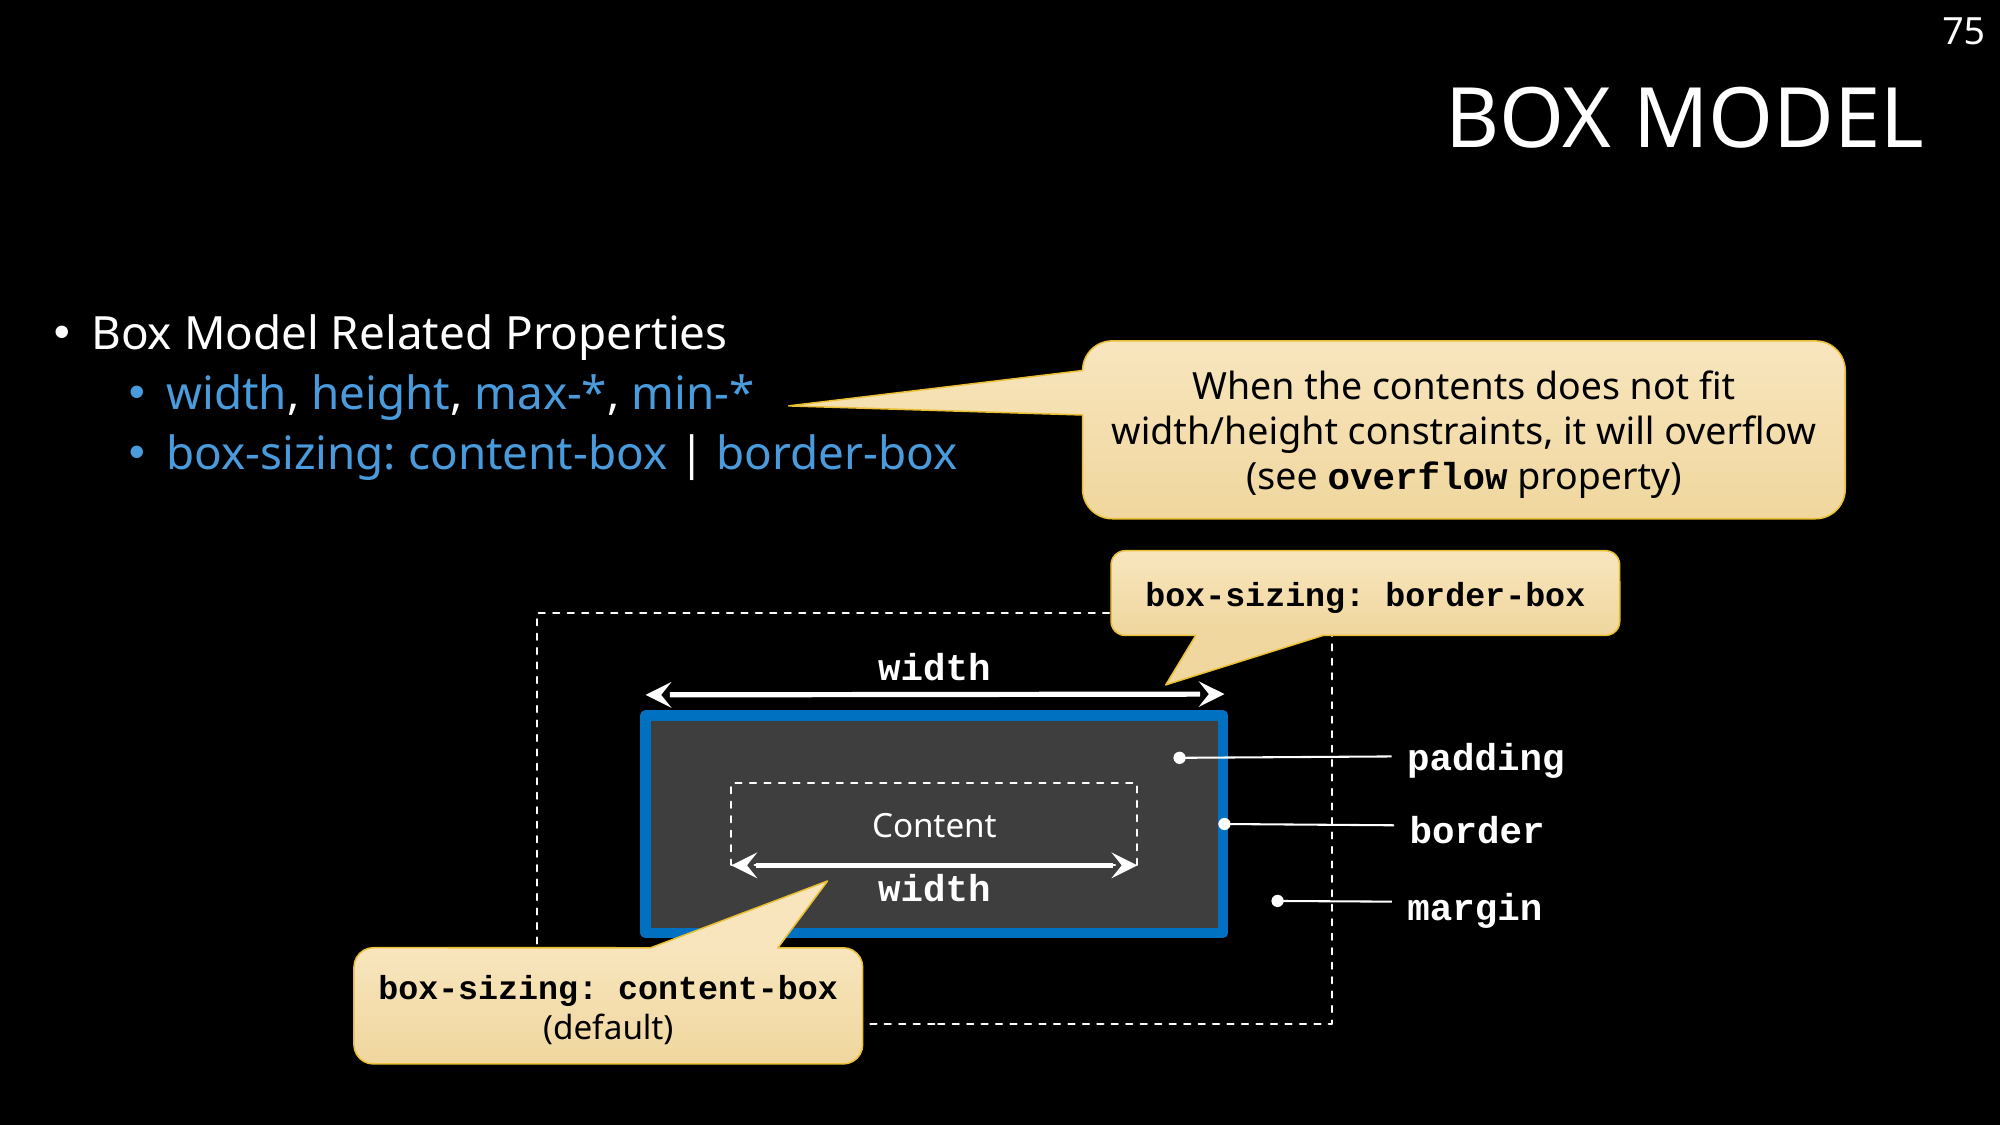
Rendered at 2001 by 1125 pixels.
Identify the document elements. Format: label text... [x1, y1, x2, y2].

text_box [645, 714, 1224, 934]
title Box Model [39, 68, 1961, 281]
text_box width [863, 635, 1006, 693]
text_box [781, 860, 1333, 1025]
slide_number 75 [1567, 0, 2000, 60]
text_box width [863, 856, 1006, 865]
text_box box-sizing: content-box (default) [353, 880, 864, 1065]
text_box width [863, 866, 1006, 916]
list Box Model Related Properties width, height, max-*, min-* box-sizing: content-box | border-box [39, 302, 1000, 515]
text_box box-sizing: border-box [1110, 549, 1621, 686]
text_box Content [730, 782, 1138, 866]
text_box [1179, 725, 1581, 787]
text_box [1277, 874, 1559, 937]
text_box When the contents does not fit width/height constraints, it will overflow (see overflow property) [787, 340, 1847, 520]
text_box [1224, 798, 1561, 860]
text_box [536, 612, 1333, 947]
